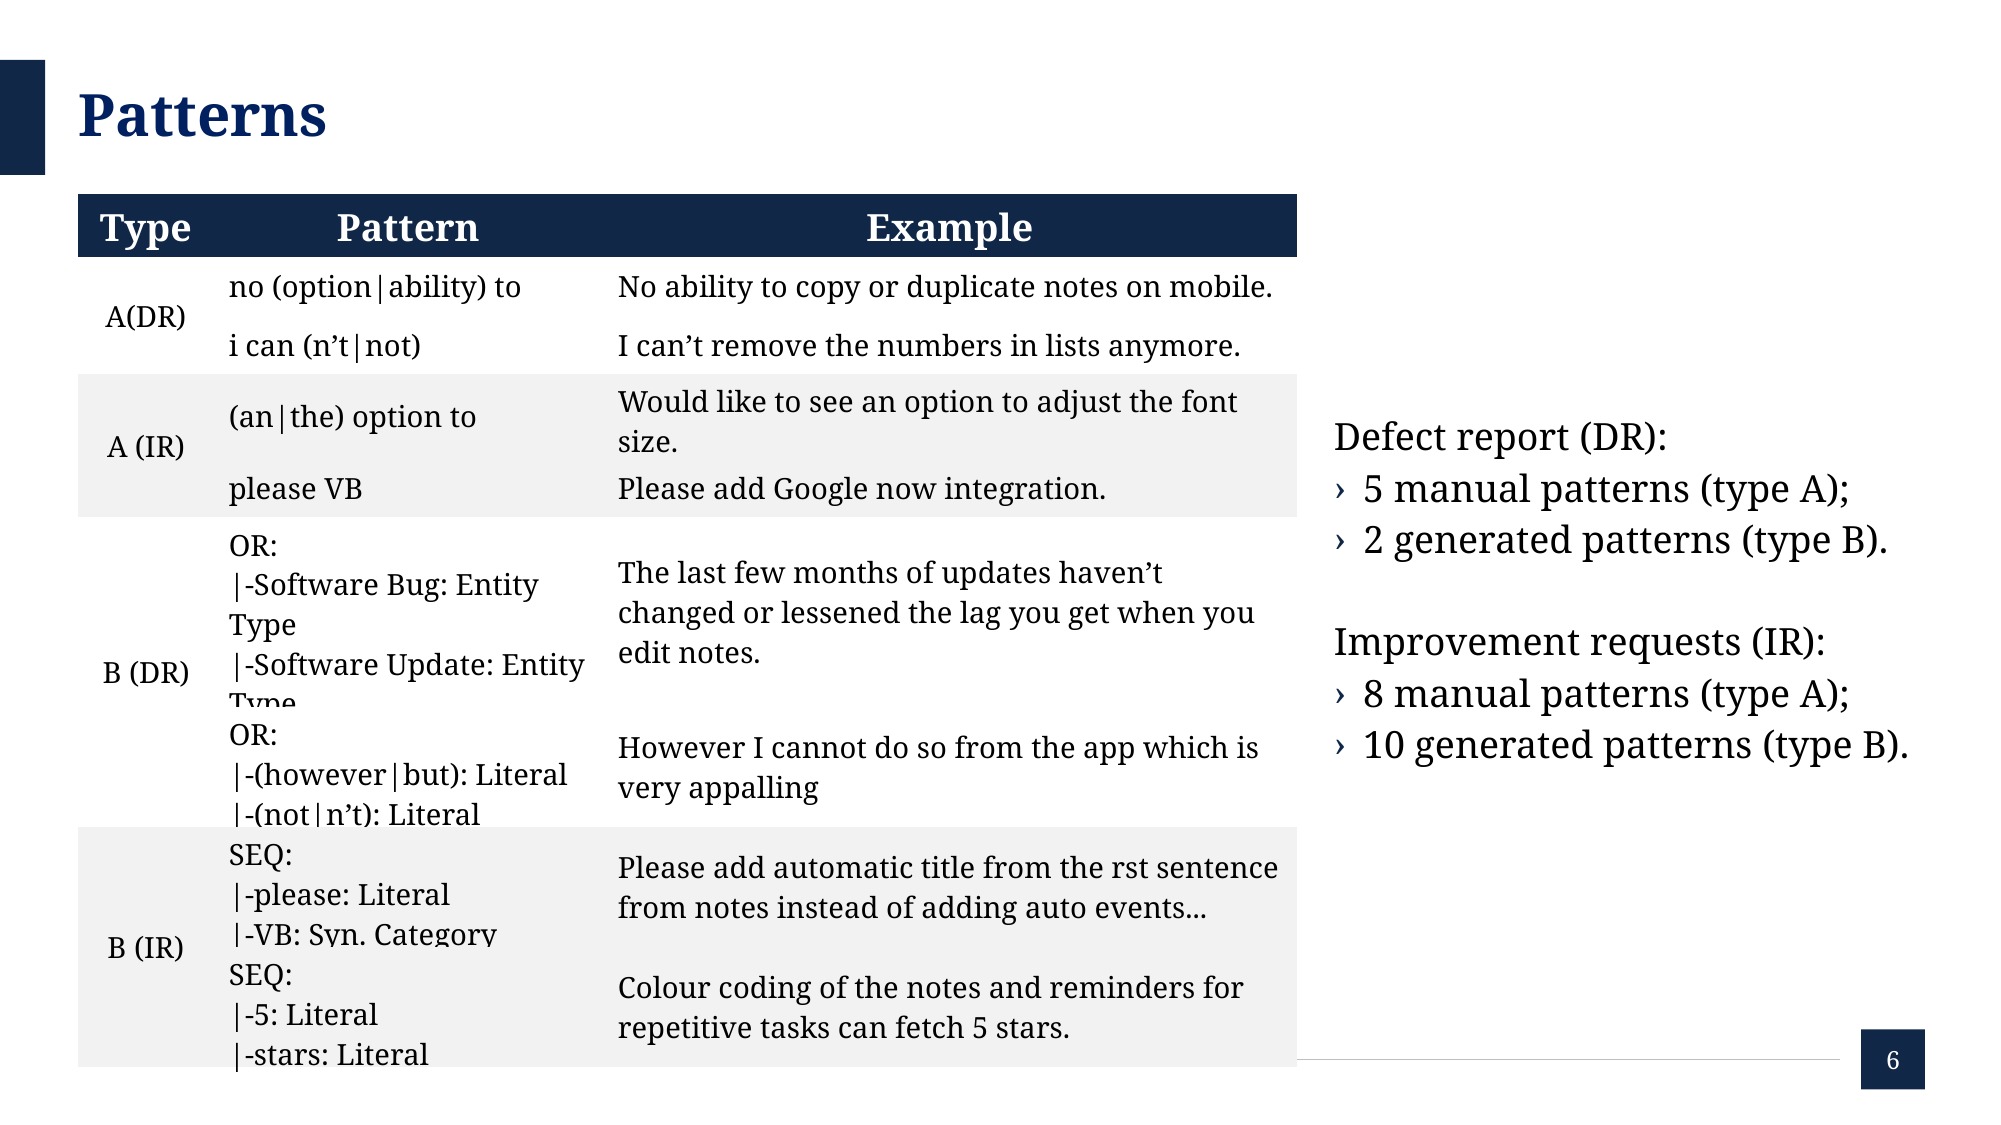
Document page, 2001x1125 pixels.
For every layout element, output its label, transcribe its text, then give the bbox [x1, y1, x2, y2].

table_cell i can (n’t|not) [214, 316, 603, 374]
table_cell SEQ: |-please: Literal |-VB: Syn. Category [214, 827, 603, 947]
table_cell The last few months of updates haven’t changed or lessened the lag you get when you edit notes. [603, 517, 1297, 707]
table_header Type [78, 194, 214, 257]
table_cell please VB [214, 459, 603, 517]
table_cell However I cannot do so from the app which is very appalling [603, 707, 1297, 827]
table_cell I can’t remove the numbers in lists anymore. [603, 316, 1297, 374]
text_box Defect report (DR): 5 manual patterns (type A); 2 generated patterns (type B). Improvement requests (IR): 8 manual patterns (type A); 10 generated patterns (type B). [1333, 413, 1940, 818]
table_cell A(DR) [78, 257, 214, 374]
title Patterns [78, 59, 1925, 175]
table_cell A (IR) [78, 374, 214, 517]
table_cell B (DR) [78, 517, 214, 827]
table_cell (an|the) option to [214, 374, 603, 459]
table_cell B (IR) [78, 827, 214, 1067]
table_cell OR: |-Software Bug: Entity Type |-Software Update: Entity Type [214, 517, 603, 707]
table_cell no (option|ability) to [214, 257, 603, 316]
table_cell Colour coding of the notes and reminders for repetitive tasks can fetch 5 stars. [603, 947, 1297, 1067]
table_cell OR: |-(however|but): Literal |-(not|n’t): Literal [214, 707, 603, 827]
table_cell Would like to see an option to adjust the font size. [603, 374, 1297, 459]
slide_number 6 [1861, 1029, 1925, 1090]
table_cell SEQ: |-5: Literal |-stars: Literal [214, 947, 603, 1067]
text_box [0, 59, 46, 176]
table_cell Please add automatic title from the rst sentence from notes instead of adding auto events... [603, 827, 1297, 947]
table_header Example [603, 194, 1297, 257]
table_header Pattern [214, 194, 603, 257]
table_cell No ability to copy or duplicate notes on mobile. [603, 257, 1297, 316]
table_cell Please add Google now integration. [603, 459, 1297, 517]
